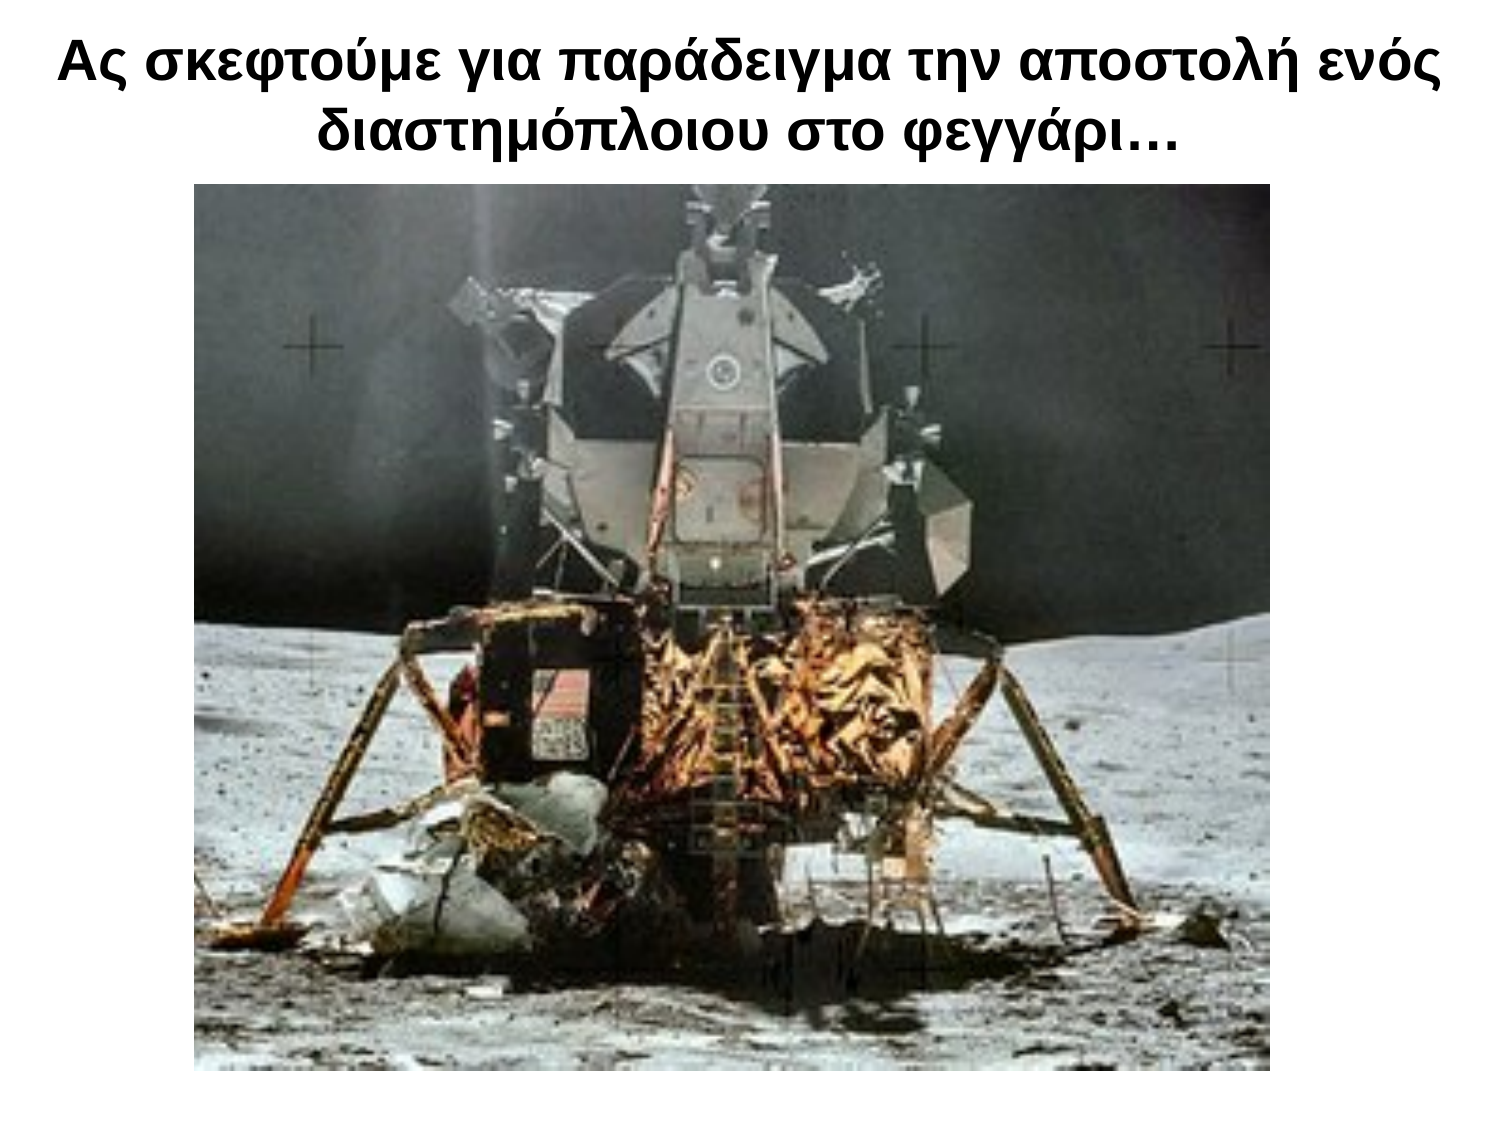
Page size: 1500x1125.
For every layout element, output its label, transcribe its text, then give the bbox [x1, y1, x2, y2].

title Ας σκεφτούμε για παράδειγμα την αποστολή ενός διαστημόπλοιου στο φεγγάρι… [0, 0, 1500, 185]
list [194, 184, 1270, 1071]
